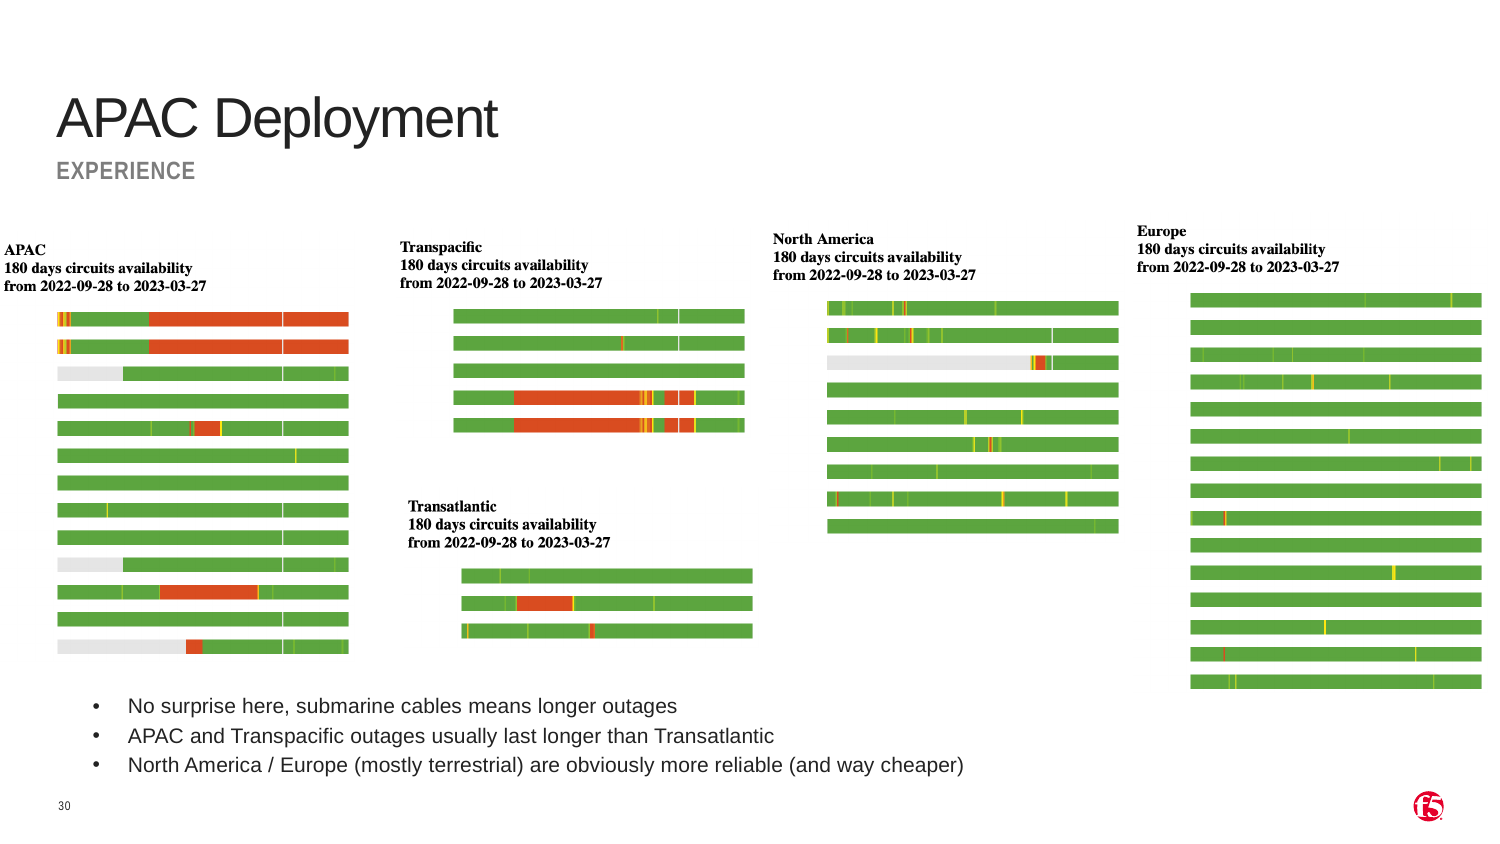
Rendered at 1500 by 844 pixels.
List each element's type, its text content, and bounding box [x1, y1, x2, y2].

picture [1133, 212, 1488, 693]
list Experience [56, 154, 1444, 185]
text_box No surprise here, submarine cables means longer outages APAC and Transpacific outages usually last longer than Transatlantic North America / Europe (mostly terrestrial) are obviously more reliable (and way cheaper) [92, 695, 1363, 824]
picture [404, 487, 759, 648]
picture [769, 220, 1125, 543]
picture [396, 228, 751, 438]
title APAC Deployment [56, 56, 1444, 149]
picture [0, 231, 355, 662]
